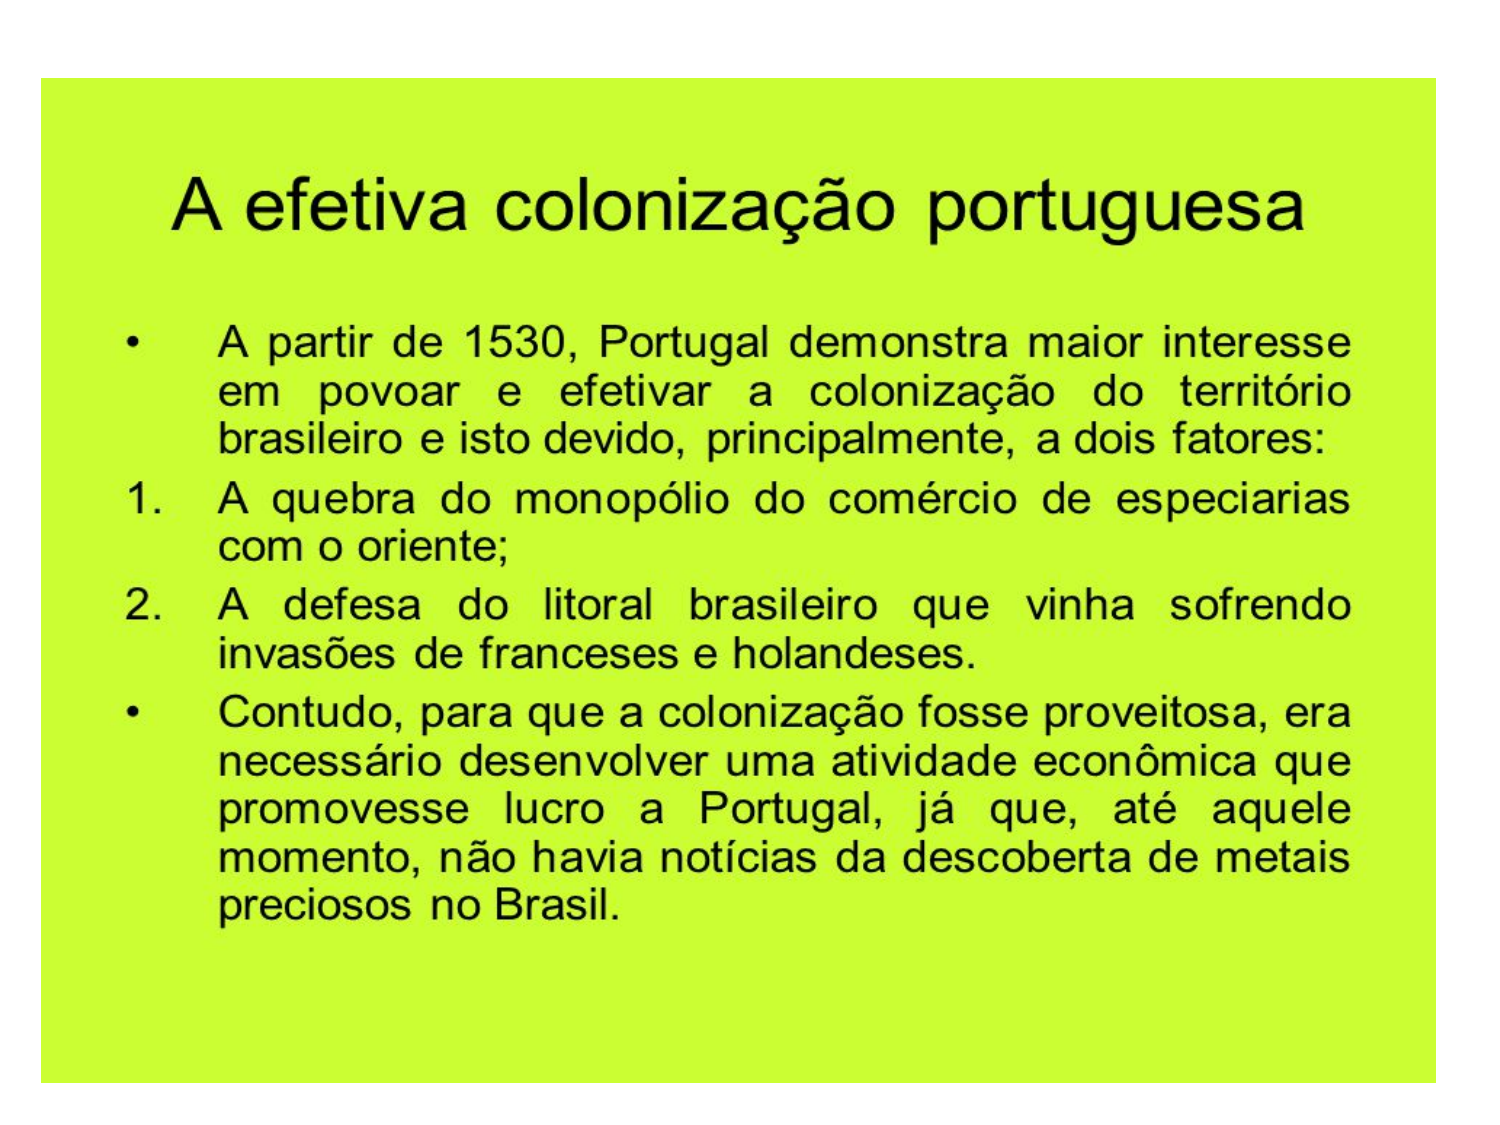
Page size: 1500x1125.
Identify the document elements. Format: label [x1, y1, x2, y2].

picture [41, 77, 1436, 1083]
